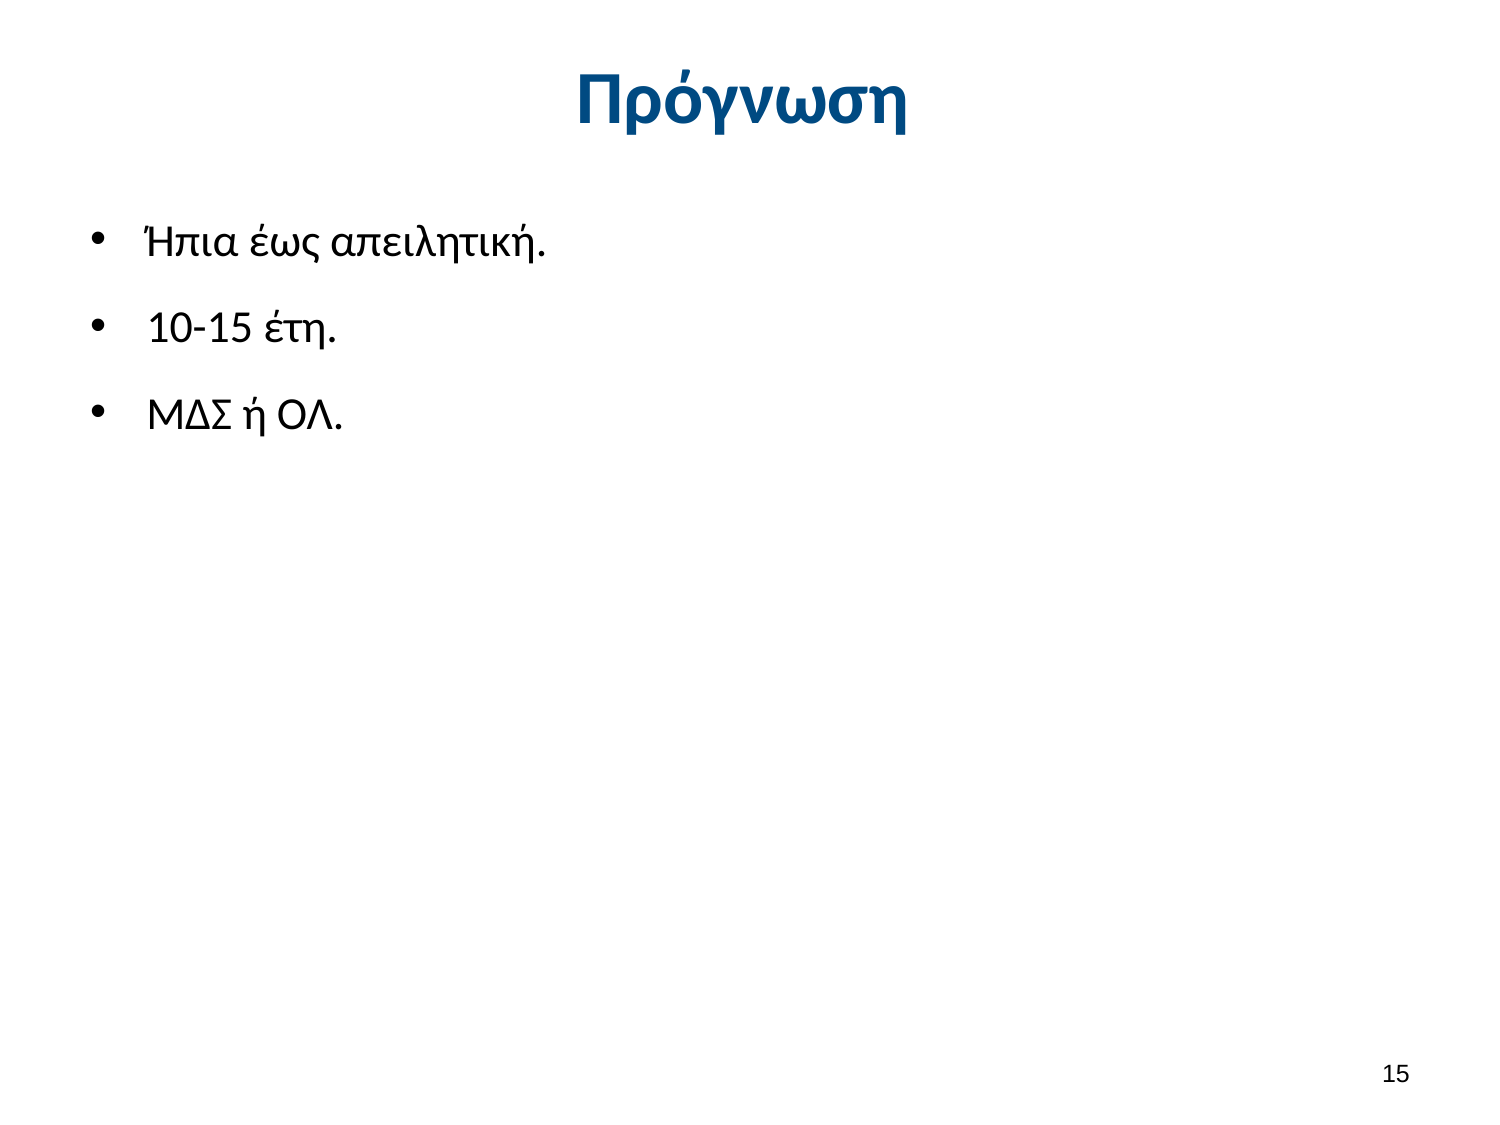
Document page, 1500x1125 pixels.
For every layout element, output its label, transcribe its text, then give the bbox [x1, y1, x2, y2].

slide_number 14 [1074, 1042, 1425, 1103]
title Πρόγνωση [76, 19, 1427, 169]
list Ήπια έως απειλητική. 10-15 έτη. ΜΔΣ ή ΟΛ. [75, 196, 1425, 1024]
